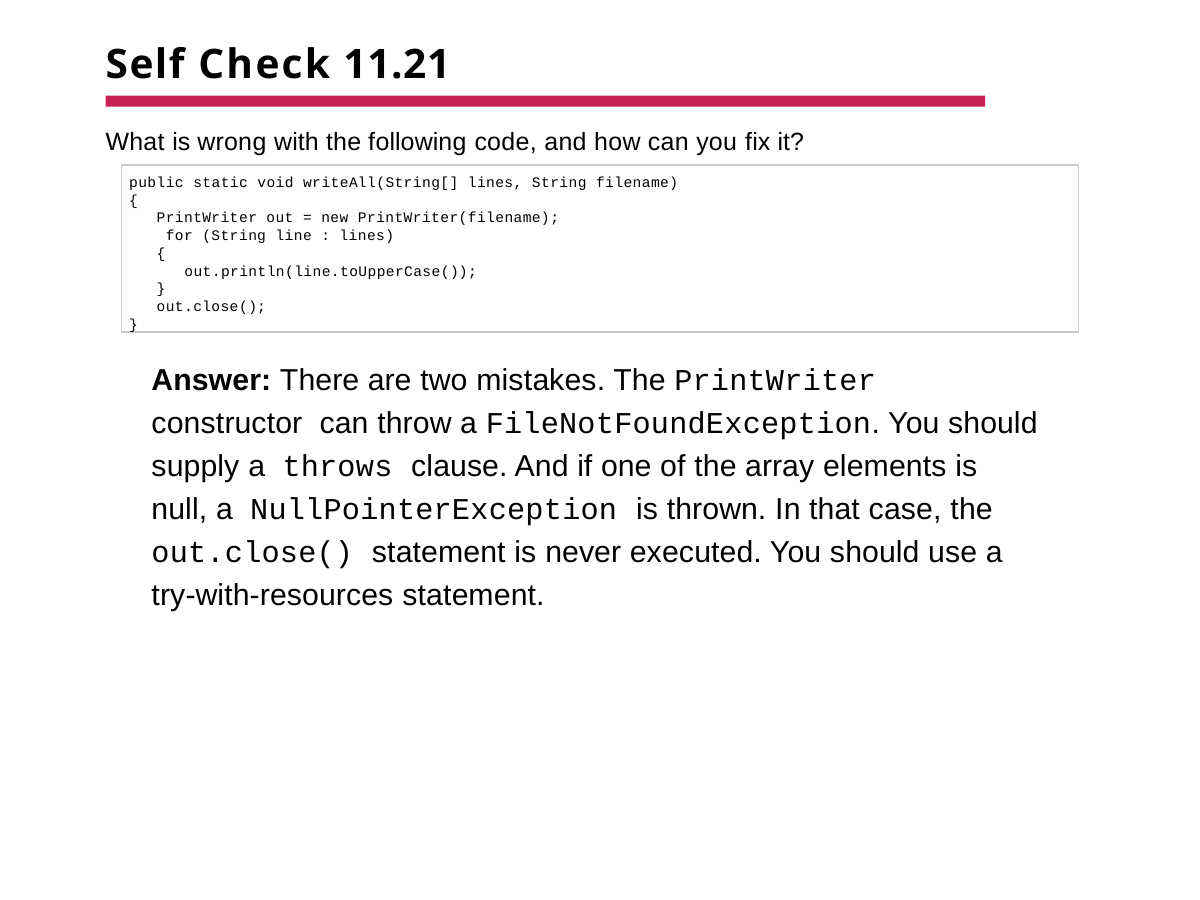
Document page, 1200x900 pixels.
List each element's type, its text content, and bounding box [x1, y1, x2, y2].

text_box public static void writeAll(String[] lines, String filename) { PrintWriter out = new PrintWriter(filename); for (String line : lines) { out.println(line.toUpperCase()); } out.close(); } [121, 165, 1079, 333]
text_box What is wrong with the following code, and how can you fix it? [103, 125, 805, 156]
title Self Check 11.21 [103, 38, 1097, 189]
text_box Answer: There are two mistakes. The PrintWriter constructor can throw a FileNotFoundException. You should supply a throws clause. And if one of the array elements is null, a NullPointerException is thrown. In that case, the out.close() statement is never executed. You should use a try-with-resources statement. [149, 352, 1040, 612]
